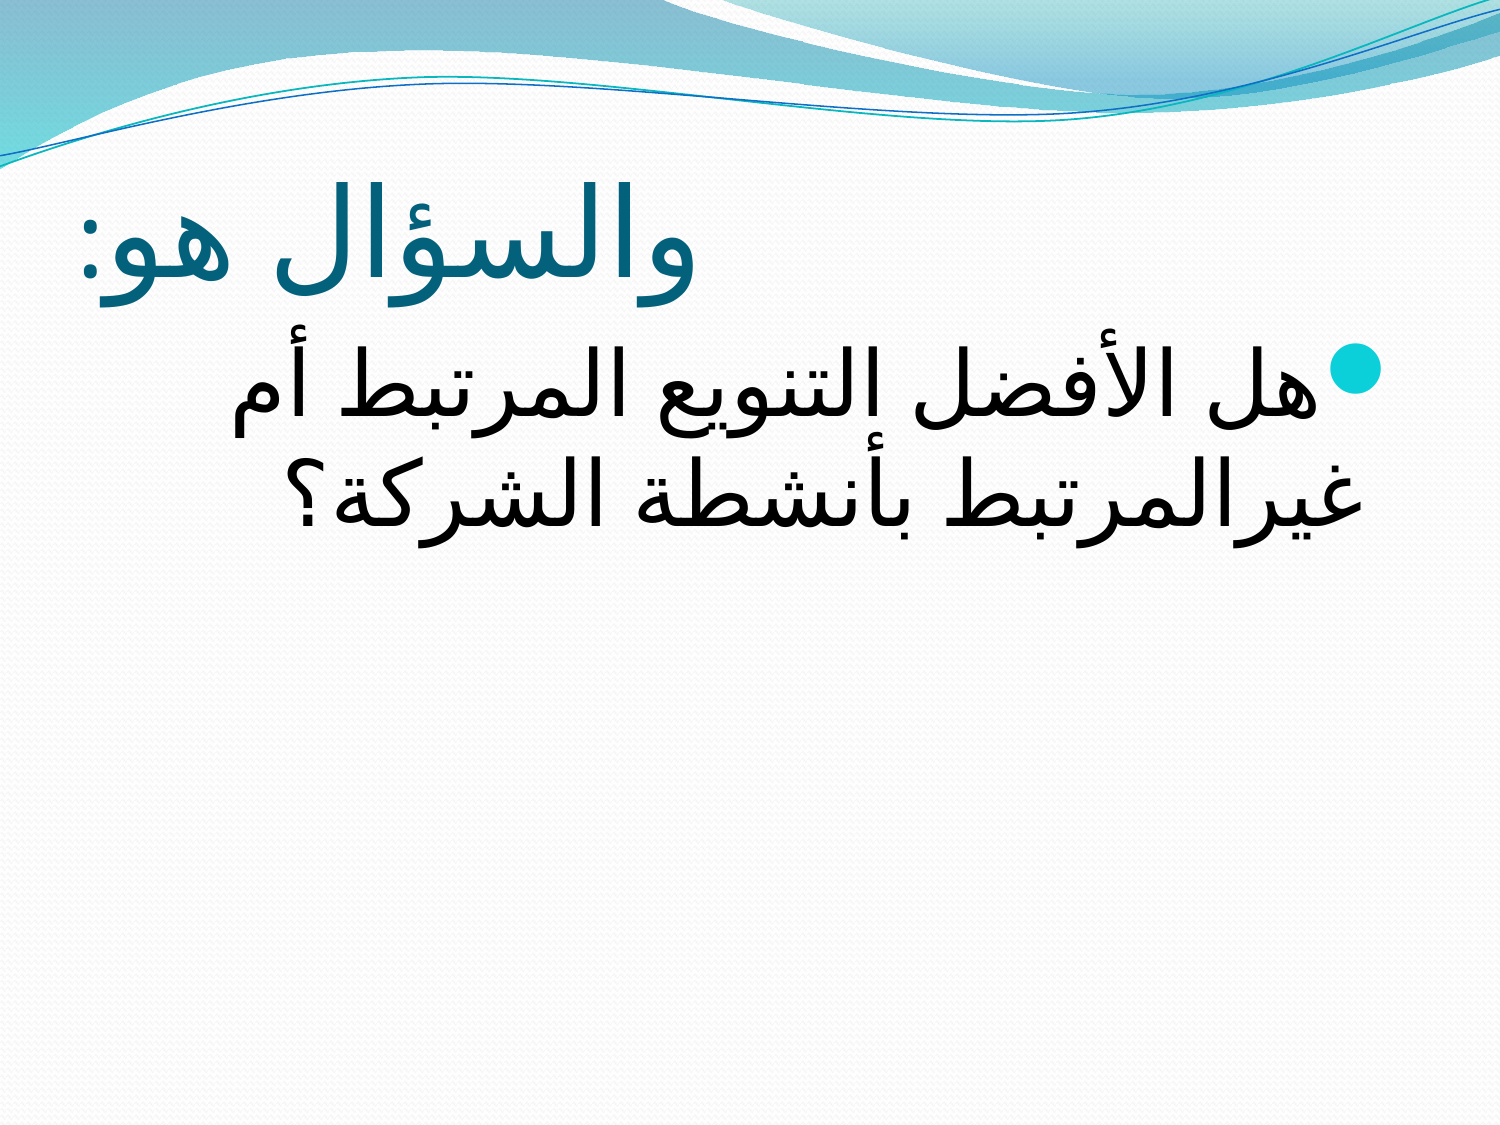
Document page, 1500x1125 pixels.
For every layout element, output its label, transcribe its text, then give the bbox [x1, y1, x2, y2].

list هل الأفضل التنويع المرتبط أم غيرالمرتبط بأنشطة الشركة؟ [75, 317, 1425, 1038]
title والسؤال هو: [75, 115, 1425, 303]
